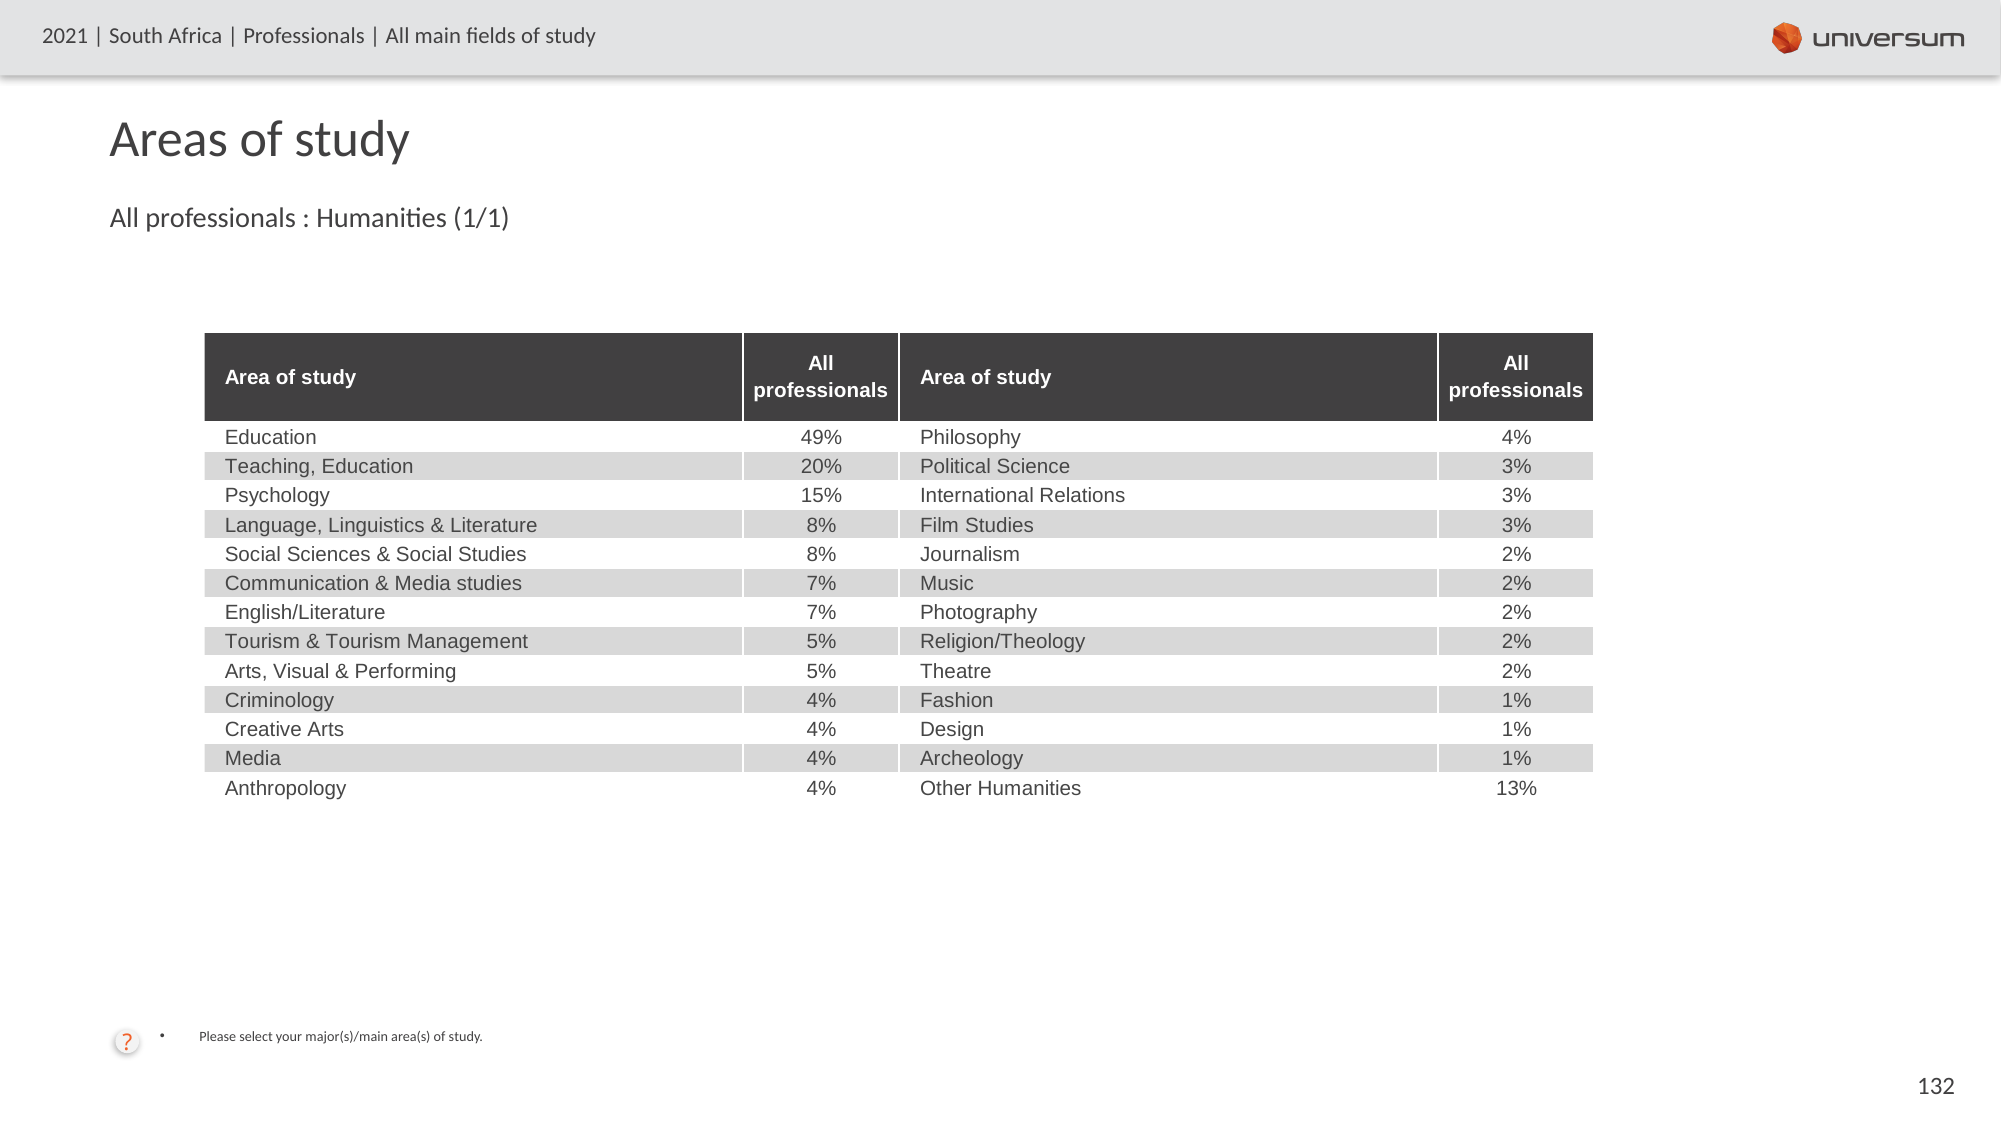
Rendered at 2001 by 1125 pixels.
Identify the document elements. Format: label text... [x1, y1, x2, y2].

list All professionals : Humanities (1/1) [93, 191, 1975, 245]
title Areas of study [92, 96, 1975, 190]
list Please select your major(s)/main area(s) of study. [143, 1018, 970, 1053]
picture [202, 330, 1596, 803]
picture [1759, 12, 1975, 64]
list 2021 | South Africa | Professionals | All main fields of study [25, 13, 1730, 60]
